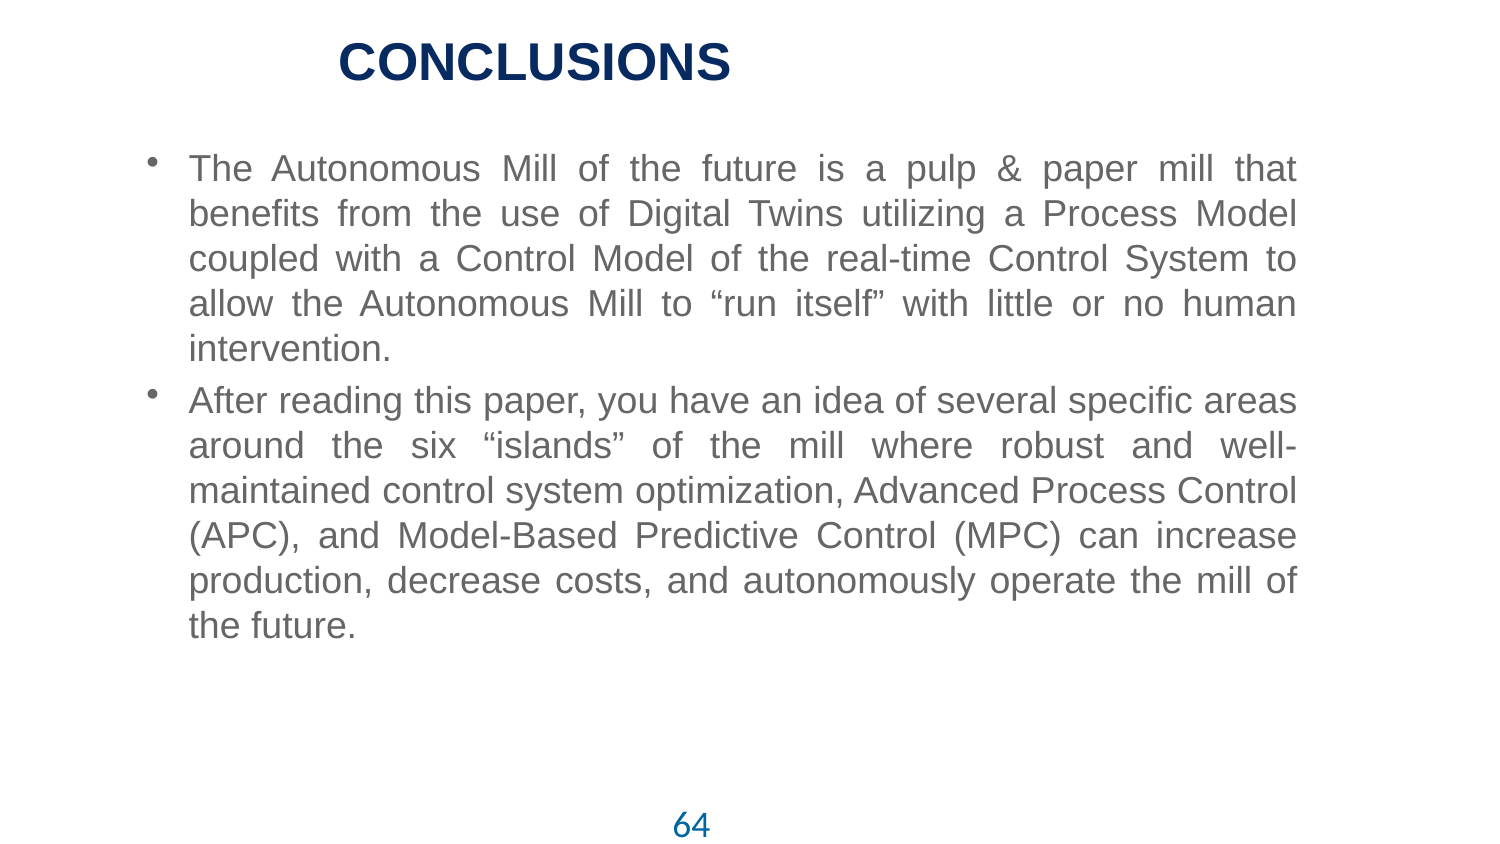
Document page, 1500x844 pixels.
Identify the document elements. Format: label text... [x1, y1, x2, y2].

list The Autonomous Mill of the future is a pulp & paper mill that benefits from the use of Digital Twins utilizing a Process Model coupled with a Control Model of the real-time Control System to allow the Autonomous Mill to “run itself” with little or no human intervention. After reading this paper, you have an idea of several specific areas around the six “islands” of the mill where robust and well-maintained control system optimization, Advanced Process Control (APC), and Model-Based Predictive Control (MPC) can increase production, decrease costs, and autonomously operate the mill of the future. [131, 136, 1313, 746]
title CONCLUSIONS [323, 19, 1348, 126]
text_box 64 [657, 792, 746, 838]
